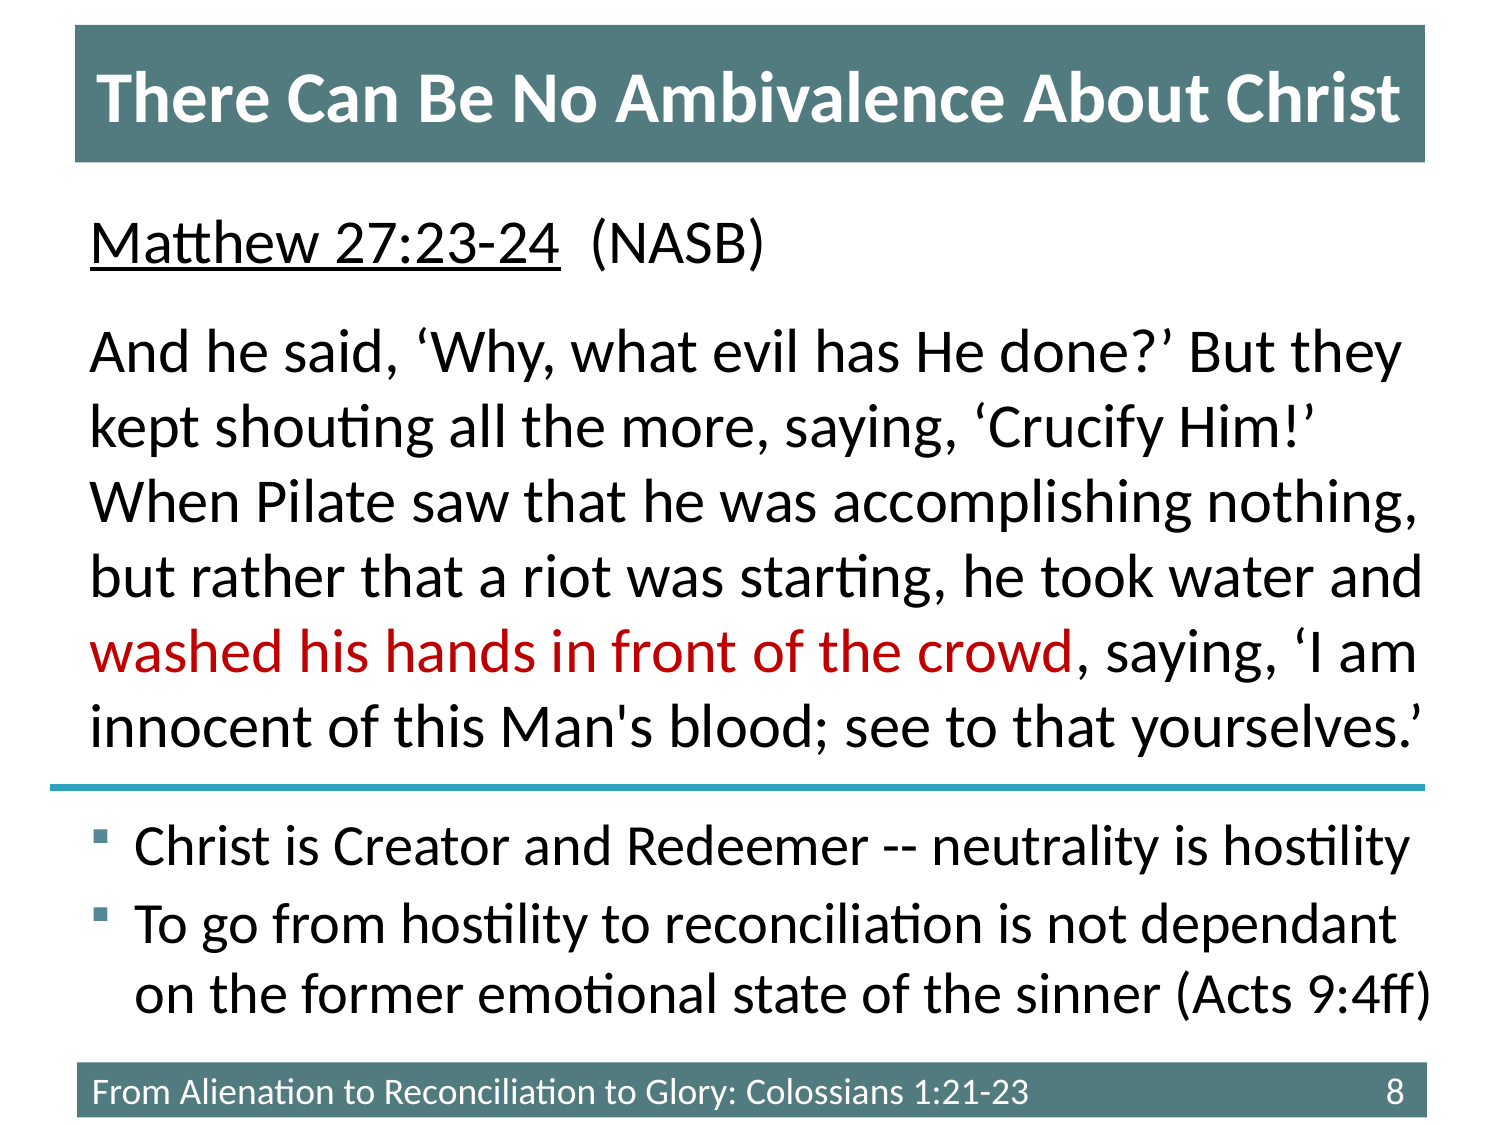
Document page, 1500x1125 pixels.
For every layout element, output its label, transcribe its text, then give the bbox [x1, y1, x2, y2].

list Christ is Creator and Redeemer -- neutrality is hostility To go from hostility to reconciliation is not dependant on the former emotional state of the sinner (Acts 9:4ff) [75, 800, 1460, 1038]
title There Can Be No Ambivalence About Christ [75, 24, 1425, 163]
text_box Matthew 27:23-24 (NASB) And he said, ‘Why, what evil has He done?’ But they kept shouting all the more, saying, ‘Crucify Him!’ When Pilate saw that he was accomplishing nothing, but rather that a riot was starting, he took water and washed his hands in front of the crowd, saying, ‘I am innocent of this Man's blood; see to that yourselves.’ [75, 193, 1460, 768]
